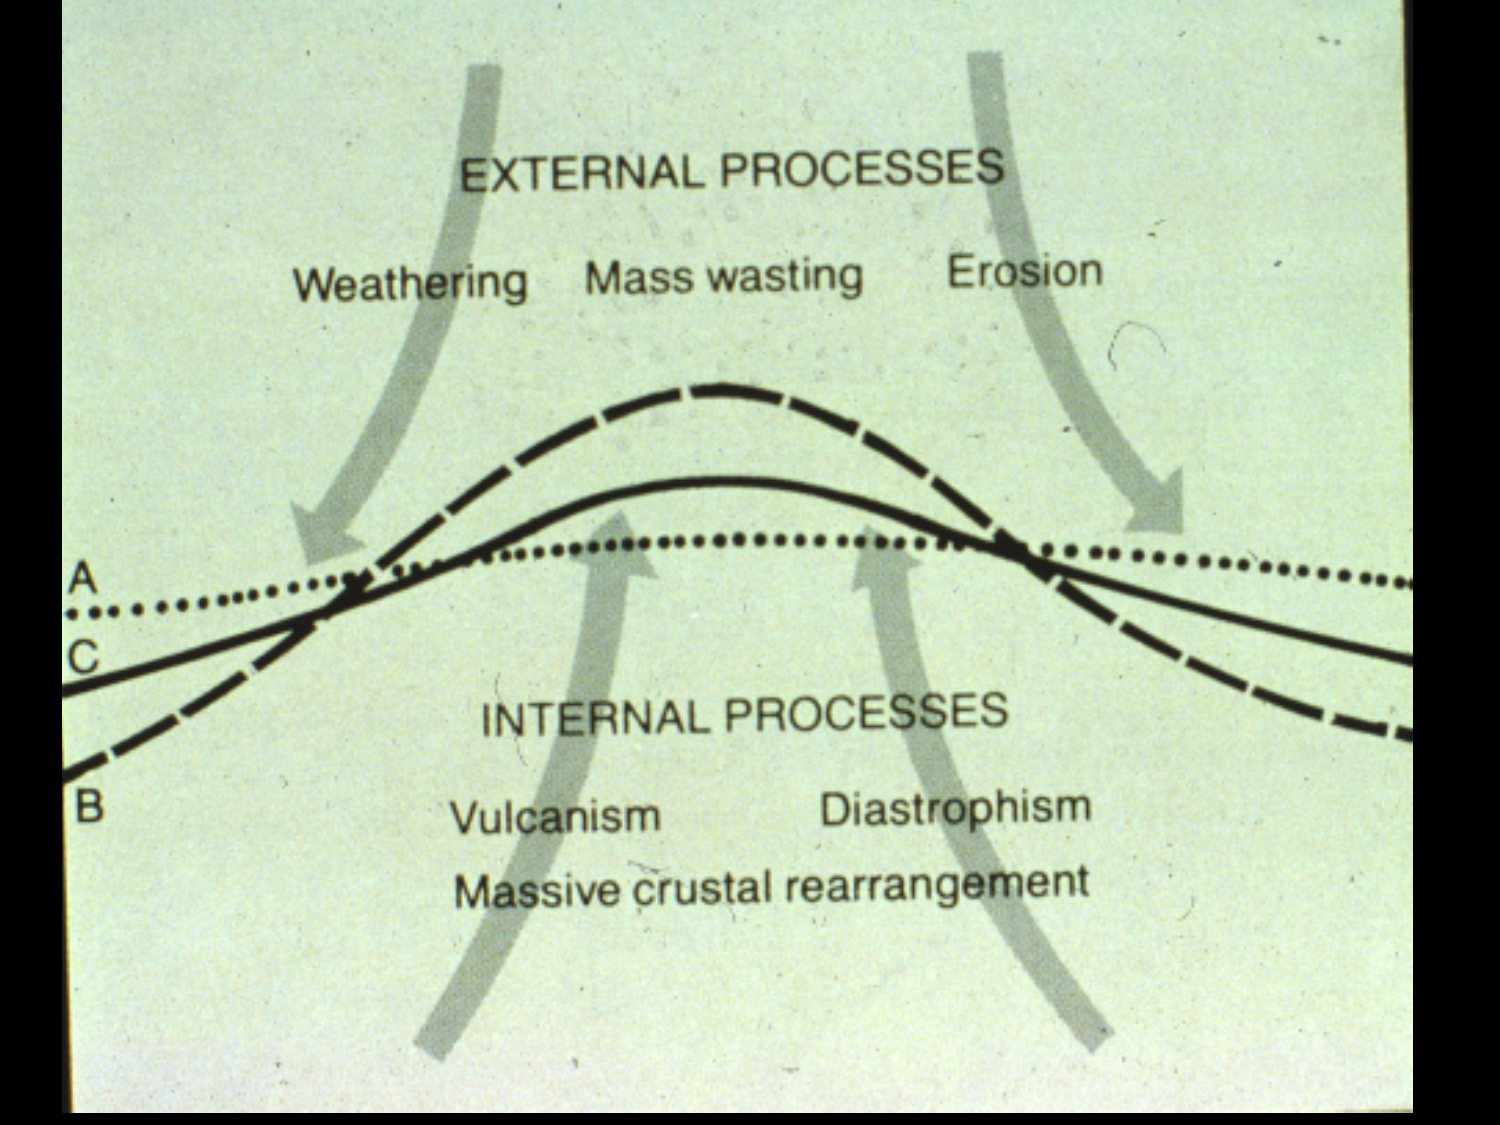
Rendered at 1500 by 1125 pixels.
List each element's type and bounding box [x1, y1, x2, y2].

picture [62, 0, 1413, 1113]
